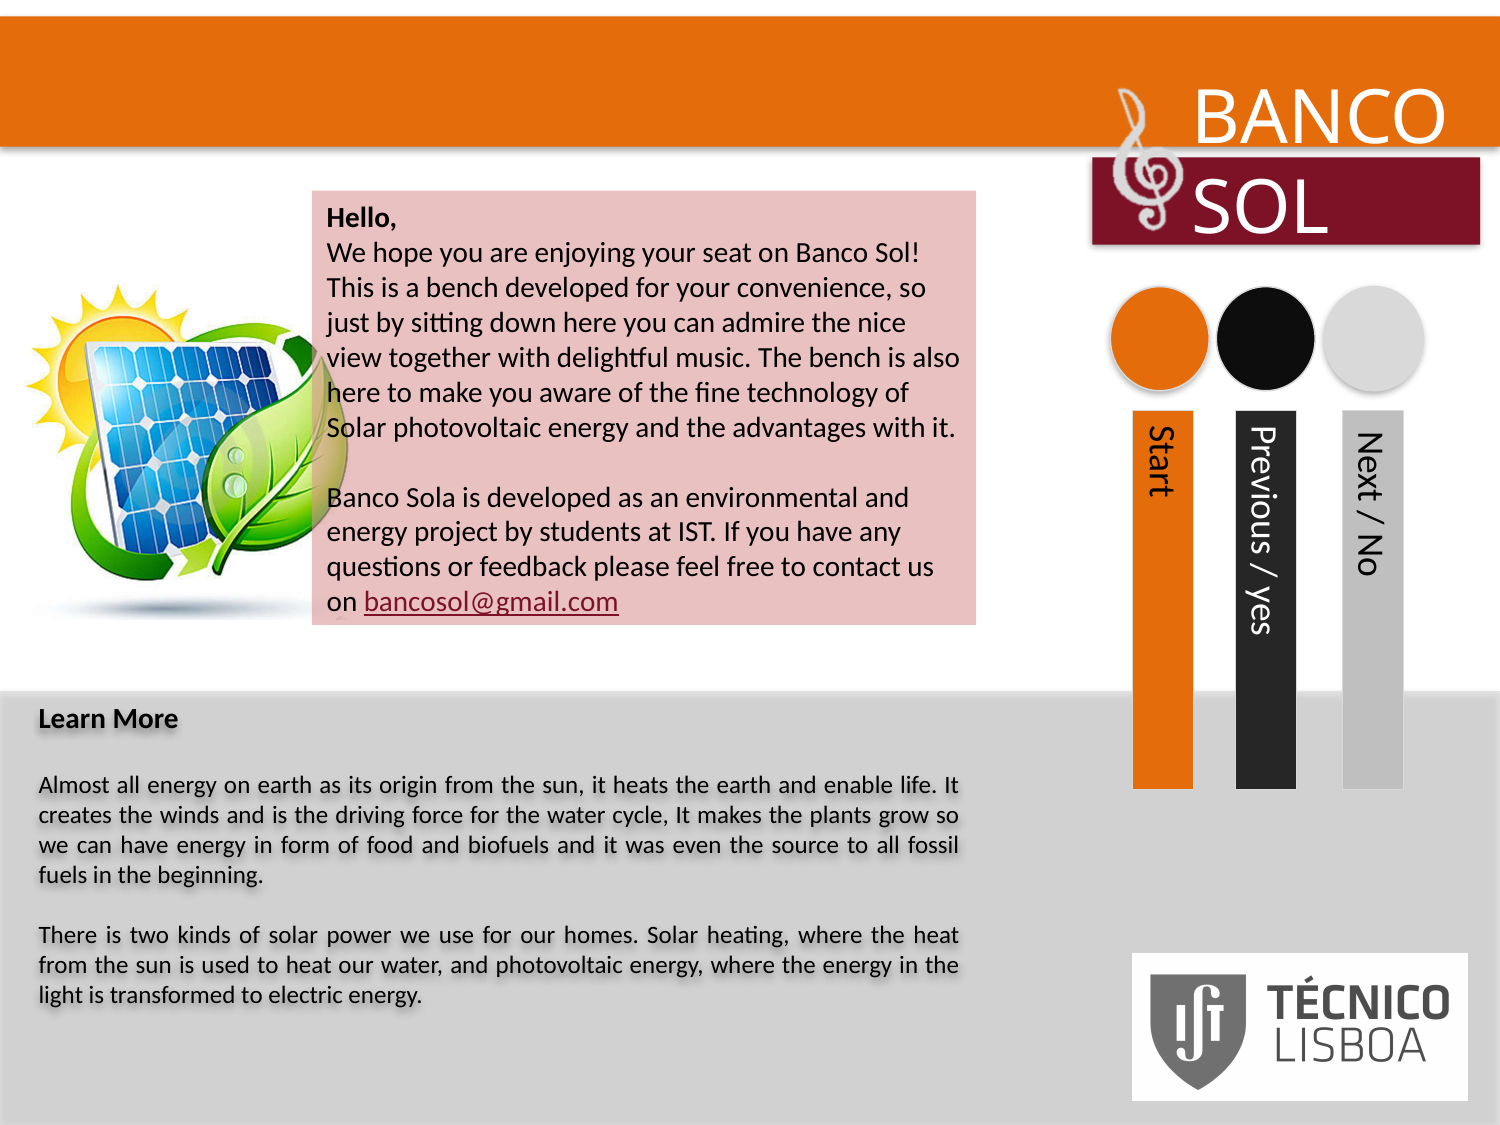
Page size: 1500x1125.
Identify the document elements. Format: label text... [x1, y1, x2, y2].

text_box Previous / yes [1236, 410, 1297, 675]
text_box [0, 16, 1500, 147]
picture [1077, 64, 1316, 287]
text_box Hello, We hope you are enjoying your seat on Banco Sol! This is a bench developed for your convenience, so just by sitting down here you can admire the nice view together with delightful music. The bench is also here to make you aware of the fine technology of Solar photovoltaic energy and the advantages with it. Banco Sola is developed as an environmental and energy project by students at IST. If you have any questions or feedback please feel free to contact us on bancosol@gmail.com [310, 189, 978, 627]
text_box BANCO SOL [1176, 61, 1500, 256]
text_box [1342, 410, 1404, 790]
text_box Next / No [1343, 416, 1404, 738]
picture [0, 244, 399, 620]
text_box Start [1135, 410, 1195, 702]
text_box [1235, 410, 1297, 790]
text_box [1323, 285, 1425, 392]
text_box [1215, 296, 1316, 392]
text_box [1132, 410, 1194, 790]
text_box Learn More Almost all energy on earth as its origin from the sun, it heats the earth and enable life. It creates the winds and is the driving force for the water cycle, It makes the plants grow so we can have energy in form of food and biofuels and it was even the source to all fossil fuels in the beginning. There is two kinds of solar power we use for our homes. Solar heating, where the heat from the sun is used to heat our water, and photovoltaic energy, where the energy in the light is transformed to electric energy. [22, 689, 978, 1053]
text_box [0, 690, 1500, 1125]
picture [1132, 953, 1468, 1101]
text_box [1109, 296, 1210, 392]
